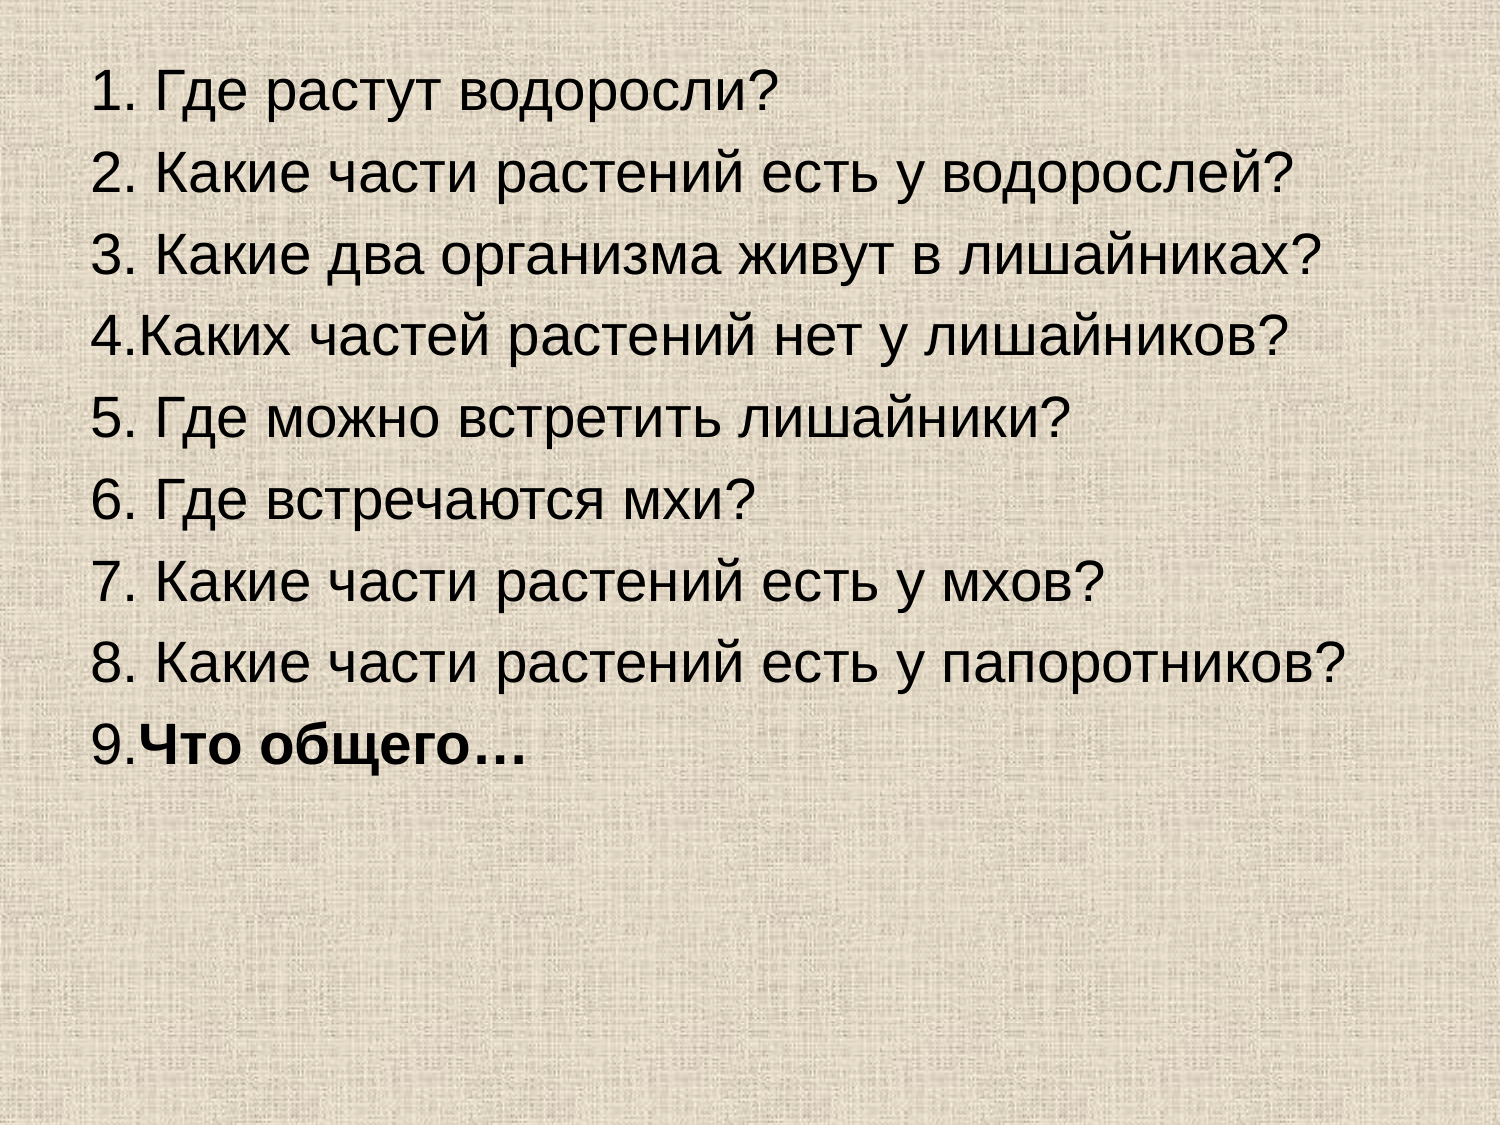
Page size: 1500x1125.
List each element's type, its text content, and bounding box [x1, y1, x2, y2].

list 1. Где растут водоросли? 2. Какие части растений есть у водорослей? 3. Какие два организма живут в лишайниках? 4.Каких частей растений нет у лишайников? 5. Где можно встретить лишайники? 6. Где встречаются мхи? 7. Какие части растений есть у мхов? 8. Какие части растений есть у папоротников? 9.Что общего… [74, 44, 1426, 1006]
